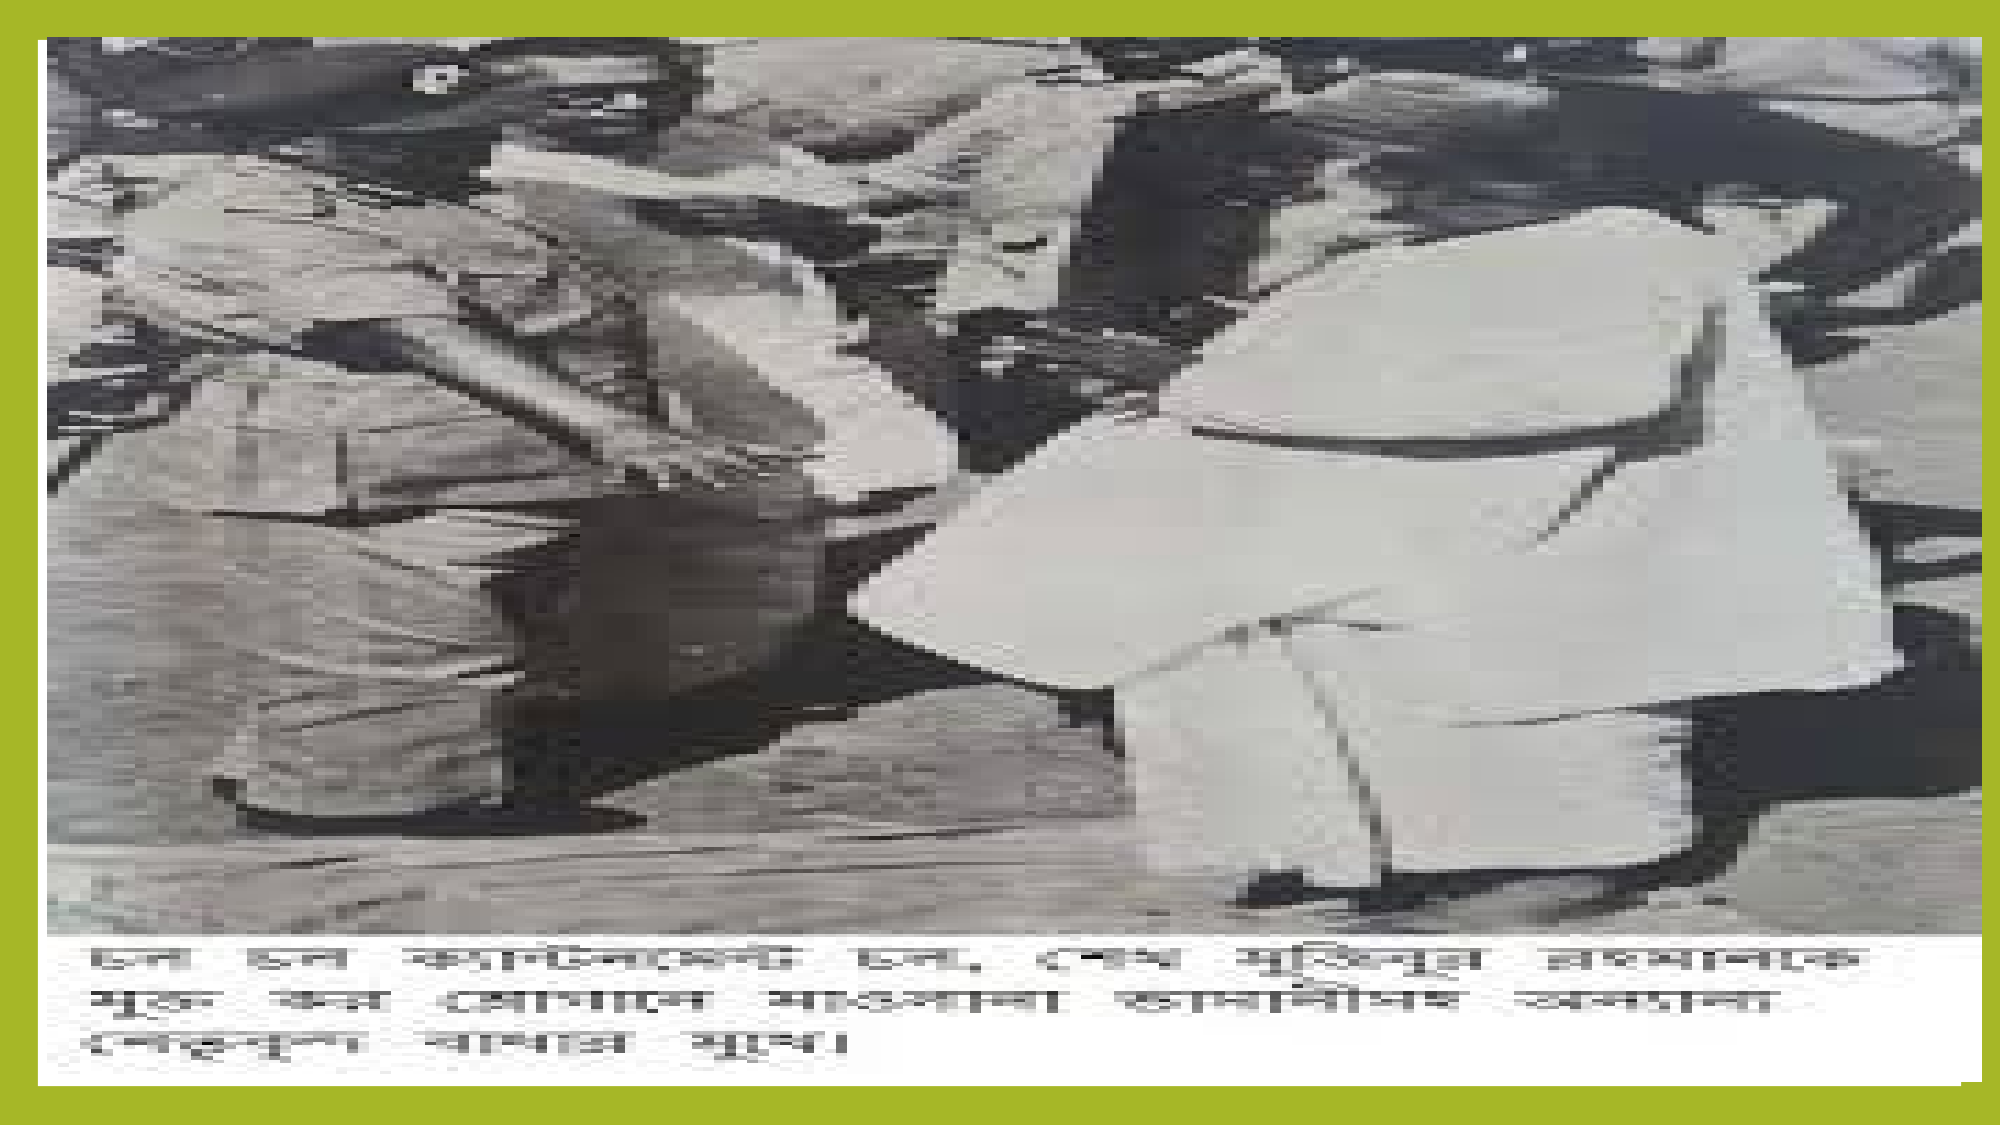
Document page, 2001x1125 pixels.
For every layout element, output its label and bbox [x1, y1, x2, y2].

picture [46, 36, 1982, 1082]
